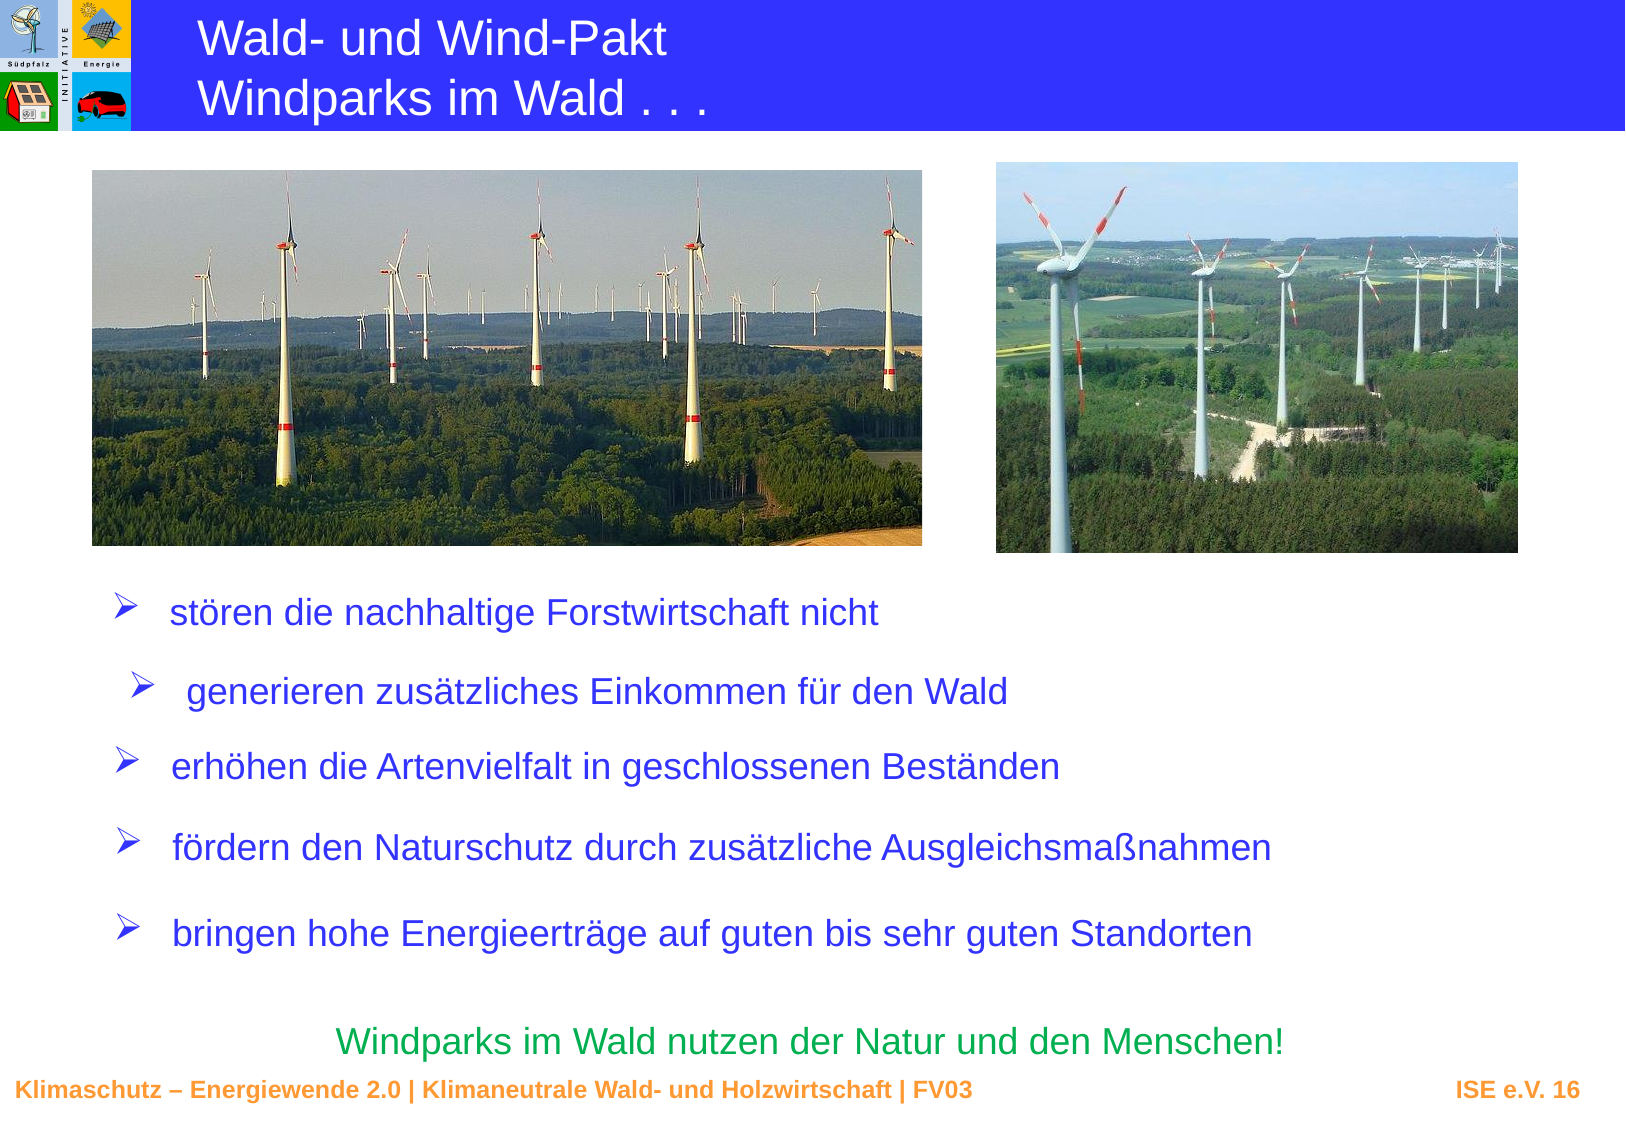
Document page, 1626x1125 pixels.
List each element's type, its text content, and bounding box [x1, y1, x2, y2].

picture [78, 93, 125, 115]
picture [0, 0, 131, 131]
text_box Windparks im Wald nutzen der Natur und den Menschen! [0, 1006, 1623, 1073]
picture [996, 162, 1518, 553]
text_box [91, 580, 1295, 963]
text_box Wald- und Wind-Pakt Windparks im Wald . . . [197, 5, 710, 126]
picture [91, 170, 923, 546]
